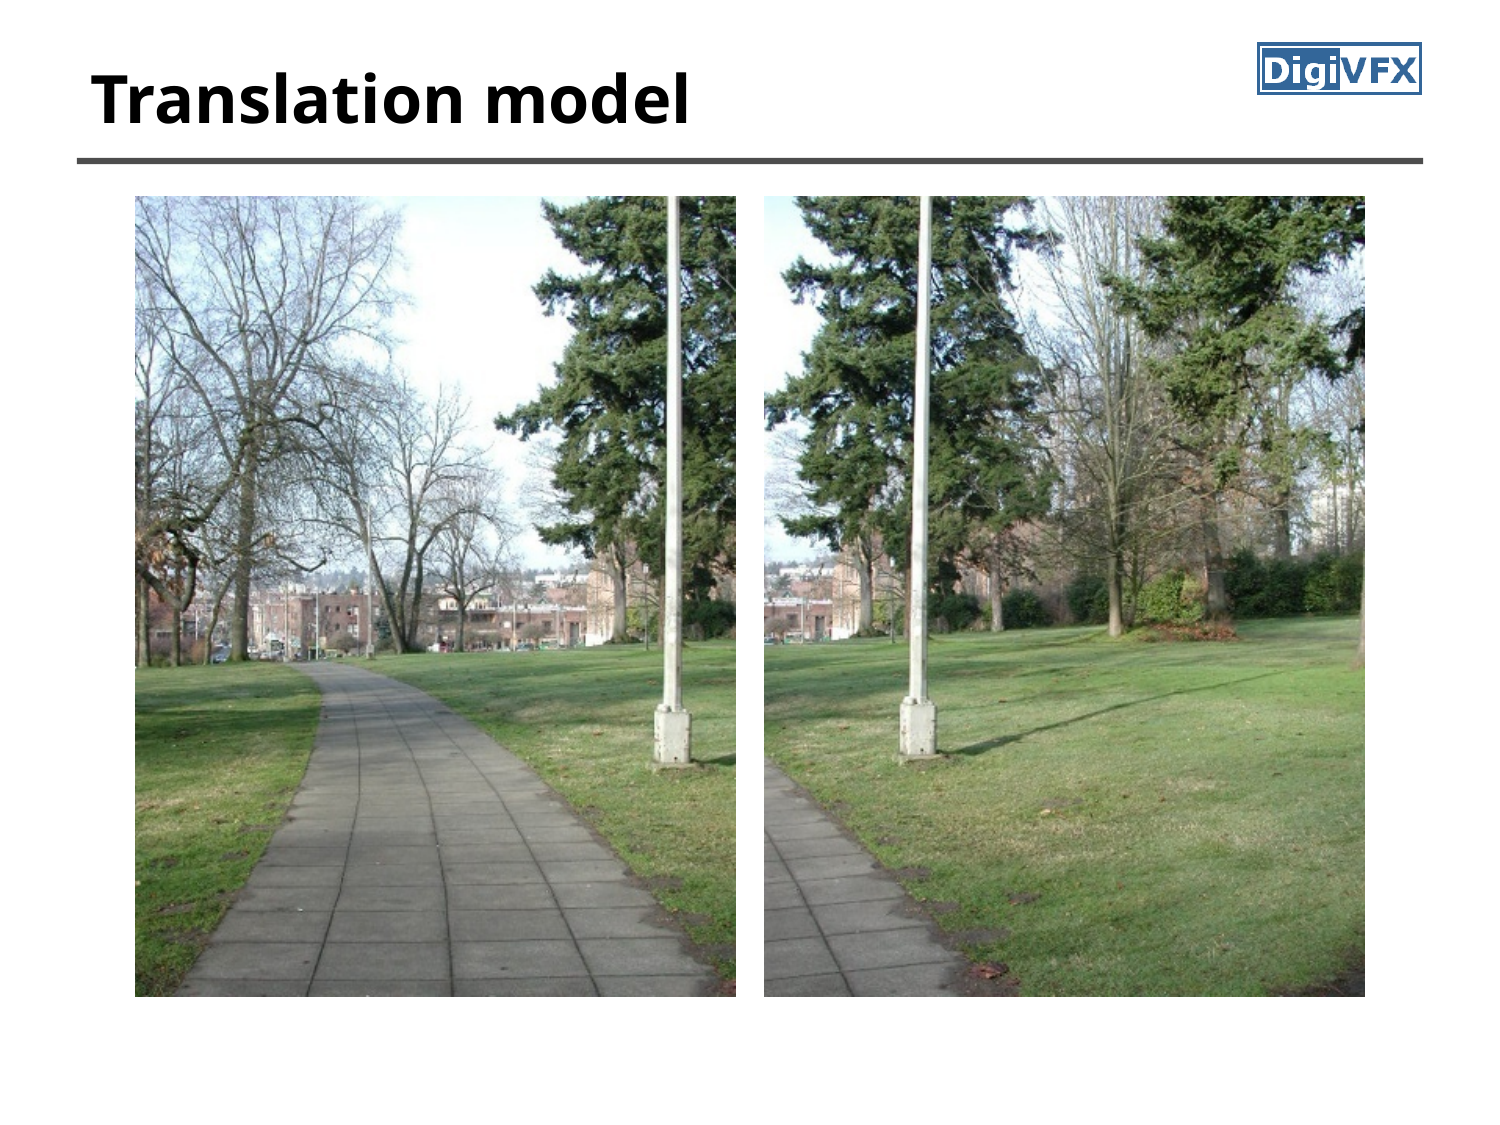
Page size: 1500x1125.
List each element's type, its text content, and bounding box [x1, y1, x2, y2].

picture [764, 196, 1365, 997]
picture [135, 196, 736, 997]
title Translation model [75, 45, 1425, 149]
